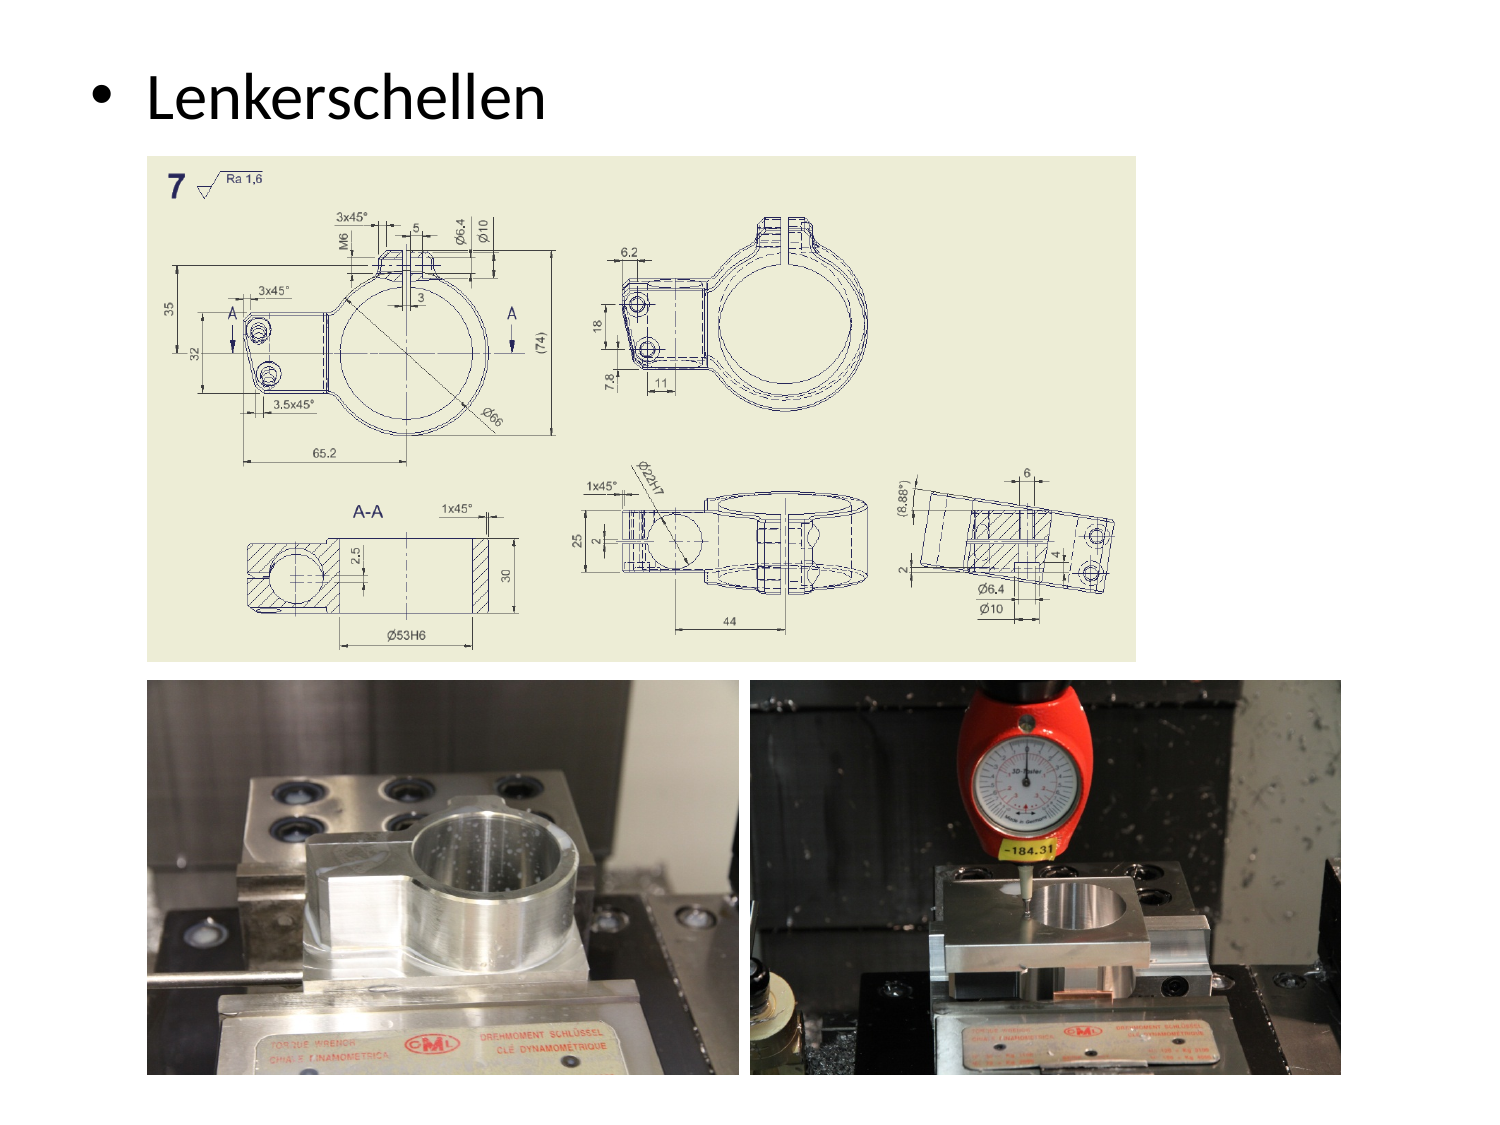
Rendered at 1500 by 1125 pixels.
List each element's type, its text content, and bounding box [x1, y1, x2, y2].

picture [749, 680, 1341, 1075]
list Lenkerschellen [75, 45, 1425, 157]
picture [147, 156, 1136, 662]
picture [147, 680, 739, 1075]
